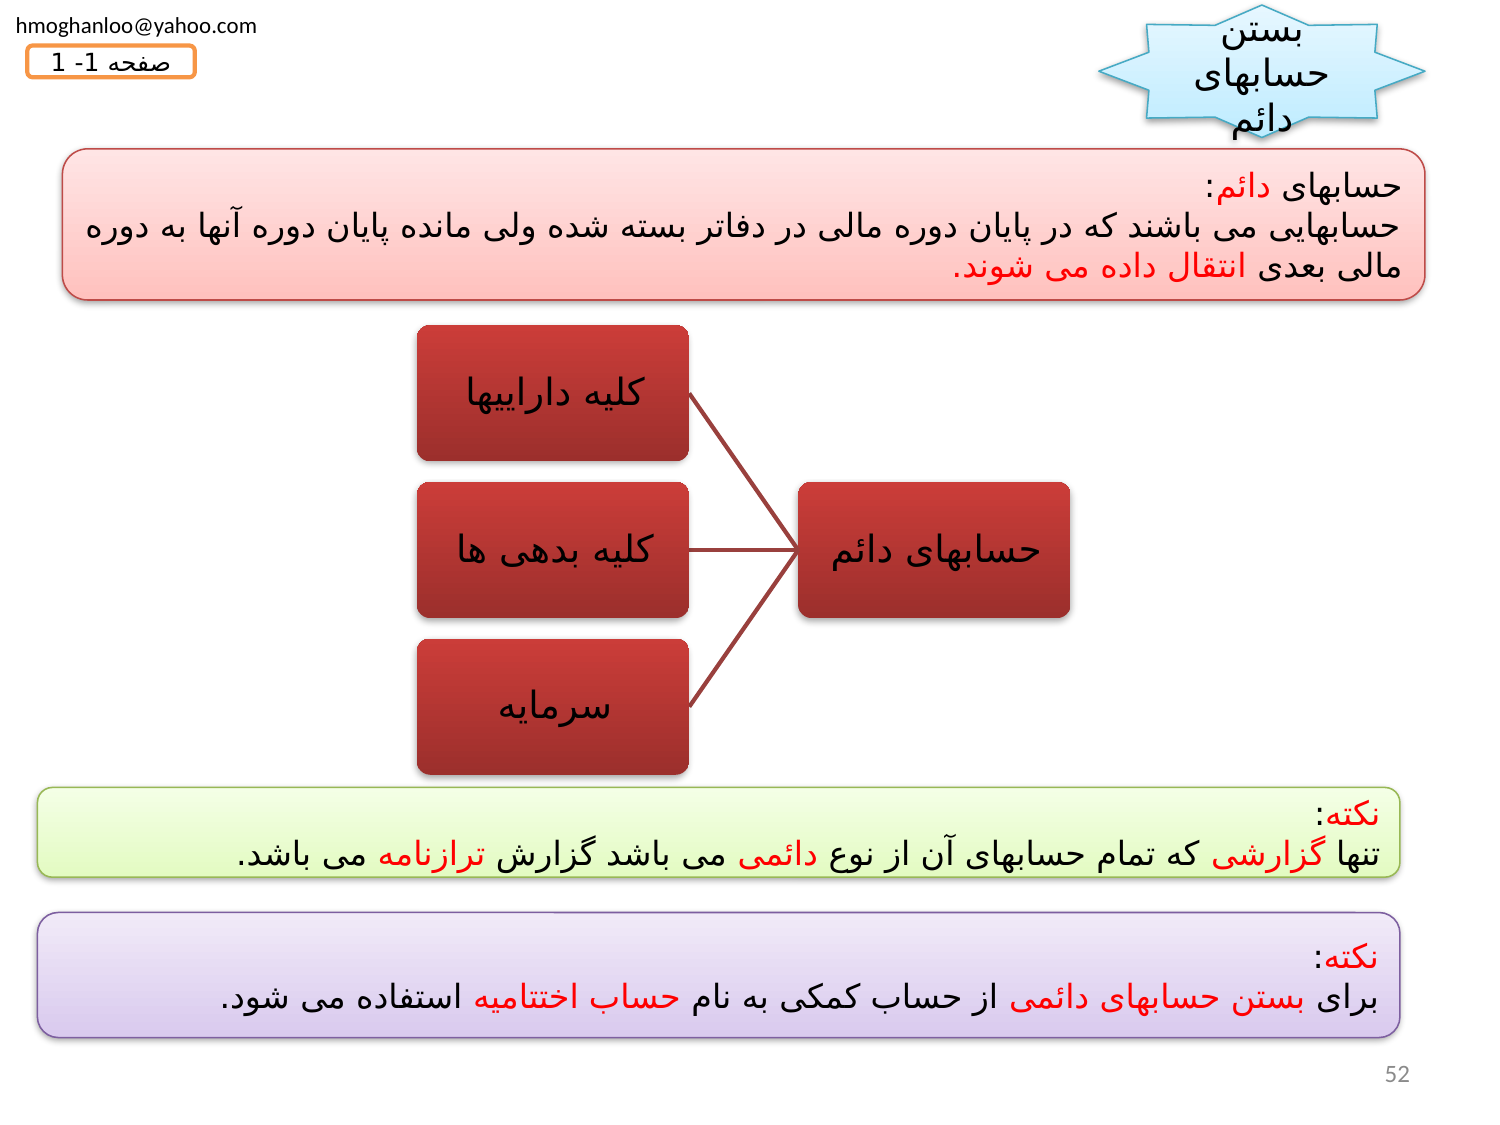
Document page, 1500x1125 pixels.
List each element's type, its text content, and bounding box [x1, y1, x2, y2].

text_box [162, 324, 1326, 776]
text_box hmoghanloo@yahoo.com [0, 2, 273, 46]
text_box بستن حسابهای دائم [1098, 4, 1426, 139]
text_box صفحه 1- 1 [25, 43, 197, 80]
text_box نکته: برای بستن حسابهای دائمی از حساب کمکی به نام حساب اختتامیه استفاده می شود. [36, 911, 1401, 1039]
text_box حسابهای دائم: حسابهایی می باشند که در پایان دوره مالی در دفاتر بسته شده ولی مانده پایان دوره آنها به دوره مالی بعدی انتقال داده می شوند. [61, 148, 1426, 301]
slide_number 52 [1074, 1042, 1425, 1103]
text_box نکته: تنها گزارشی که تمام حسابهای آن از نوع دائمی می باشد گزارش ترازنامه می باشد. [36, 786, 1401, 878]
